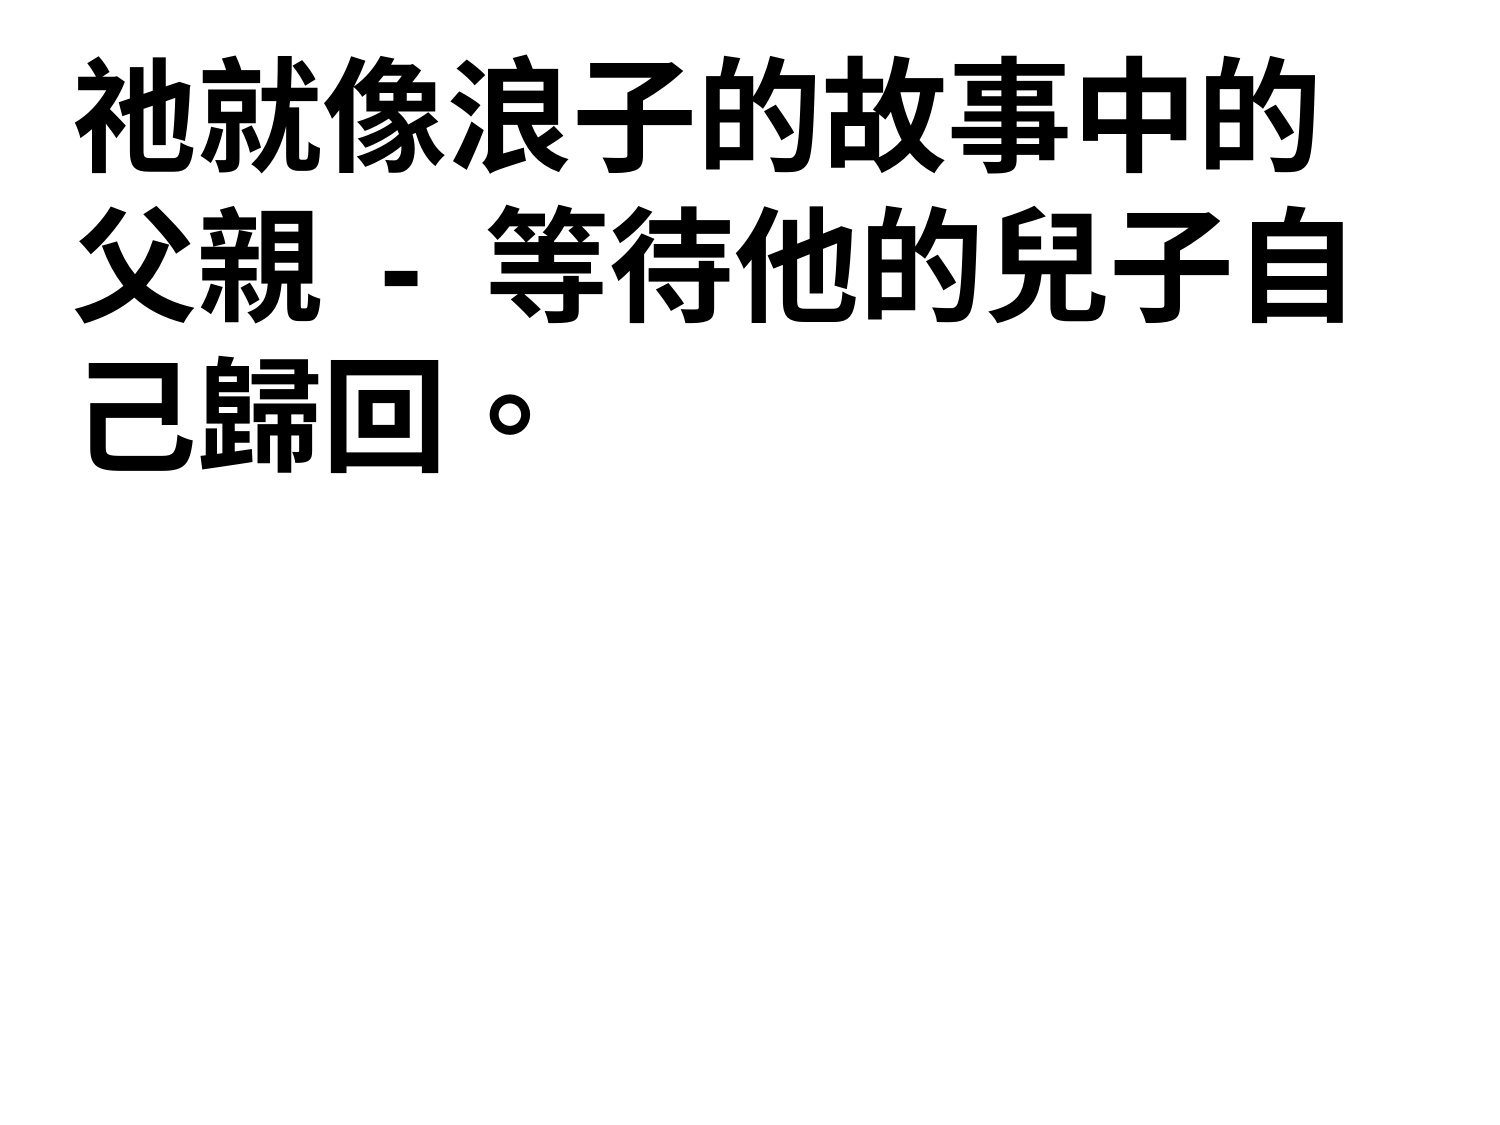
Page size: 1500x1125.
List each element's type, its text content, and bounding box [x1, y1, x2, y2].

text_box 祂就像浪子的故事中的父親 - 等待他的兒子自己歸回。 [58, 29, 1442, 495]
